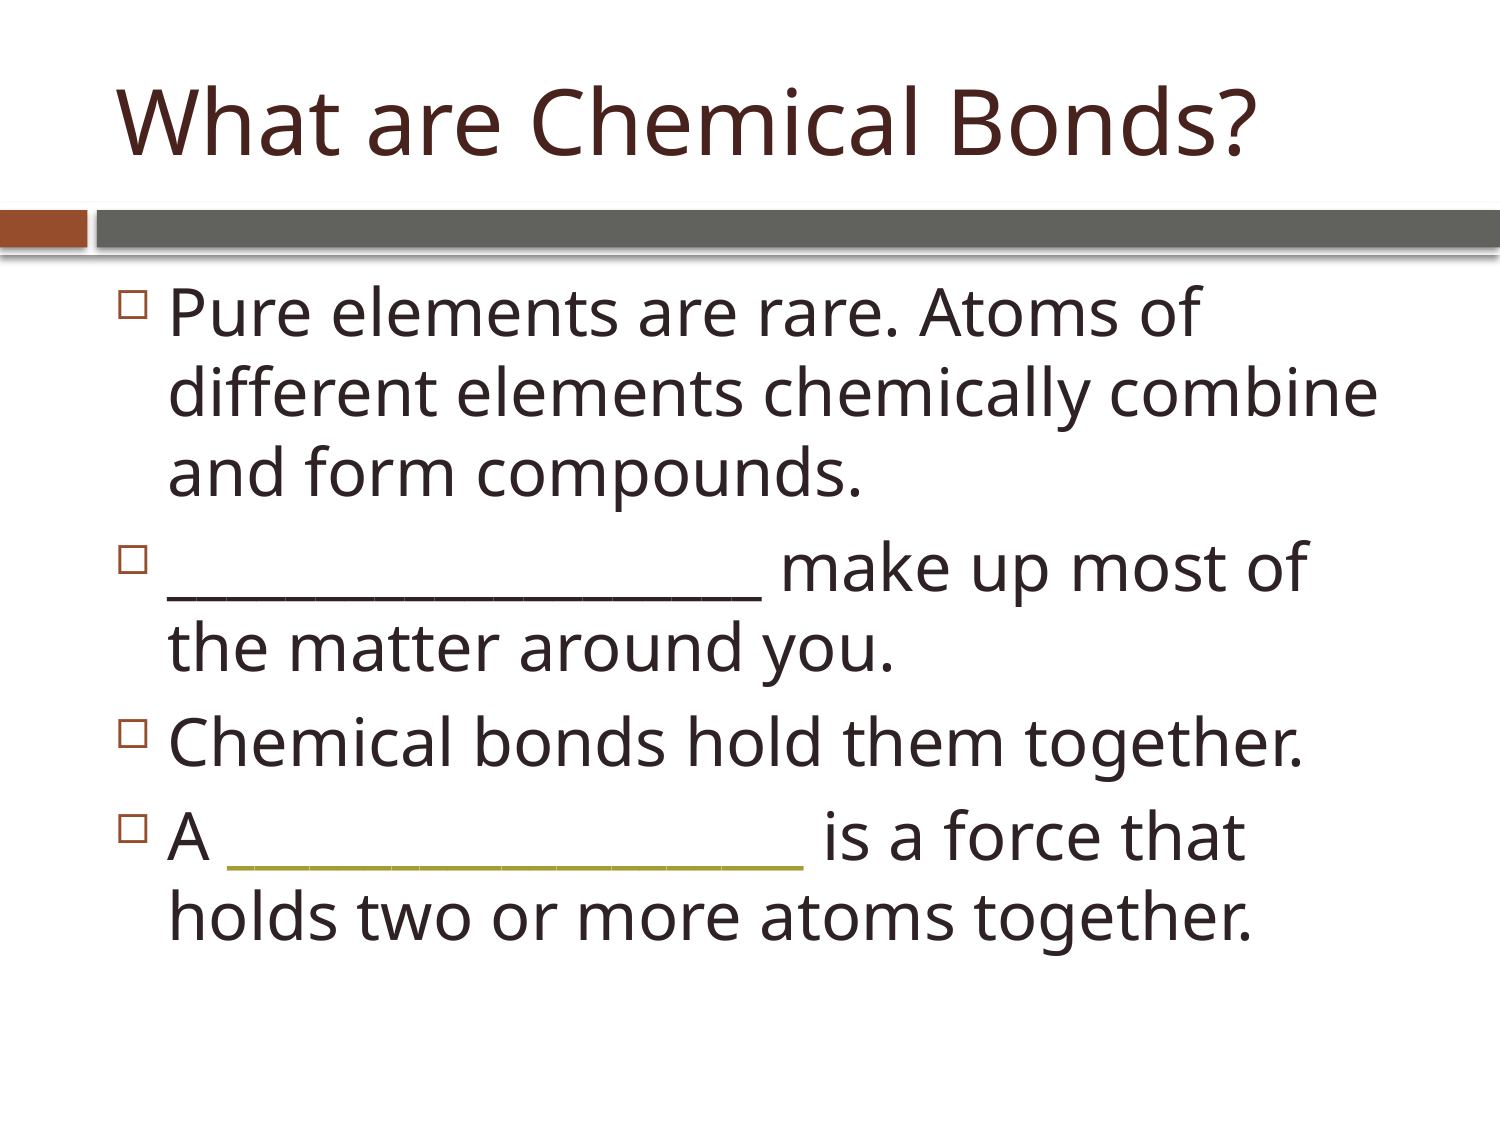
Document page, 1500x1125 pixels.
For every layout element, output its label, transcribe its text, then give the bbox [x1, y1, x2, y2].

list Pure elements are rare. Atoms of different elements chemically combine and form compounds. ____________________ make up most of the matter around you. Chemical bonds hold them together. A _____________________ is a force that holds two or more atoms together. [100, 262, 1438, 1000]
title What are Chemical Bonds? [100, 37, 1438, 200]
